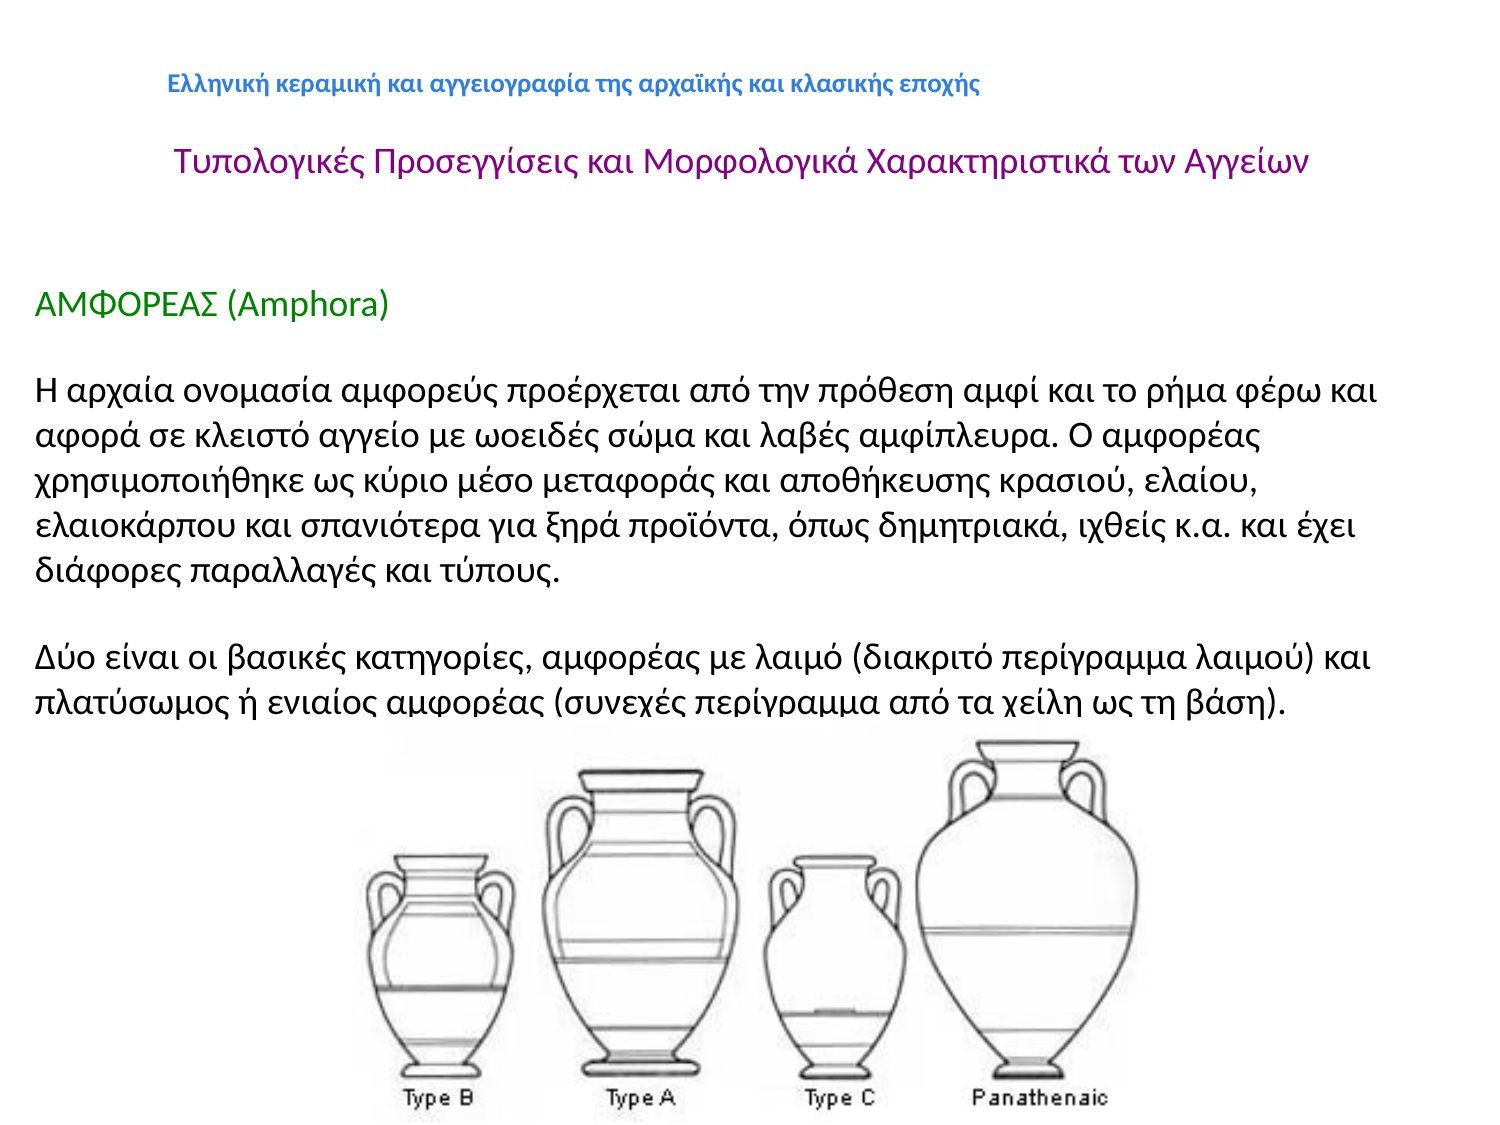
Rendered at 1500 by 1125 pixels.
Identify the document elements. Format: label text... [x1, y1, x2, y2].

text_box Τυπολογικές Προσεγγίσεις και Μορφολογικά Χαρακτηριστικά των Αγγείων [81, 117, 1402, 200]
text_box Ελληνική κεραμική και αγγειογραφία της αρχαϊκής και κλασικής εποχής [152, 58, 1428, 106]
text_box ΑΜΦΟΡΕΑΣ (Amphora) Η αρχαία ονομασία αμφορεύς προέρχεται από την πρόθεση αμφί και το ρήμα φέρω και αφορά σε κλειστό αγγείο με ωοειδές σώμα και λαβές αμφίπλευρα. Ο αμφορέας χρησιμοποιήθηκε ως κύριο μέσο μεταφοράς και αποθήκευσης κρασιού, ελαίου, ελαιοκάρπου και σπανιότερα για ξηρά προϊόντα, όπως δημητριακά, ιχθείς κ.α. και έχει διάφορες παραλλαγές και τύπους. Δύο είναι οι βασικές κατηγορίες, αμφορέας με λαιμό (διακριτό περίγραμμα λαιμού) και πλατύσωμος ή ενιαίος αμφορέας (συνεχές περίγραμμα από τα χείλη ως τη βάση). [21, 269, 1482, 965]
picture [353, 717, 1161, 1122]
